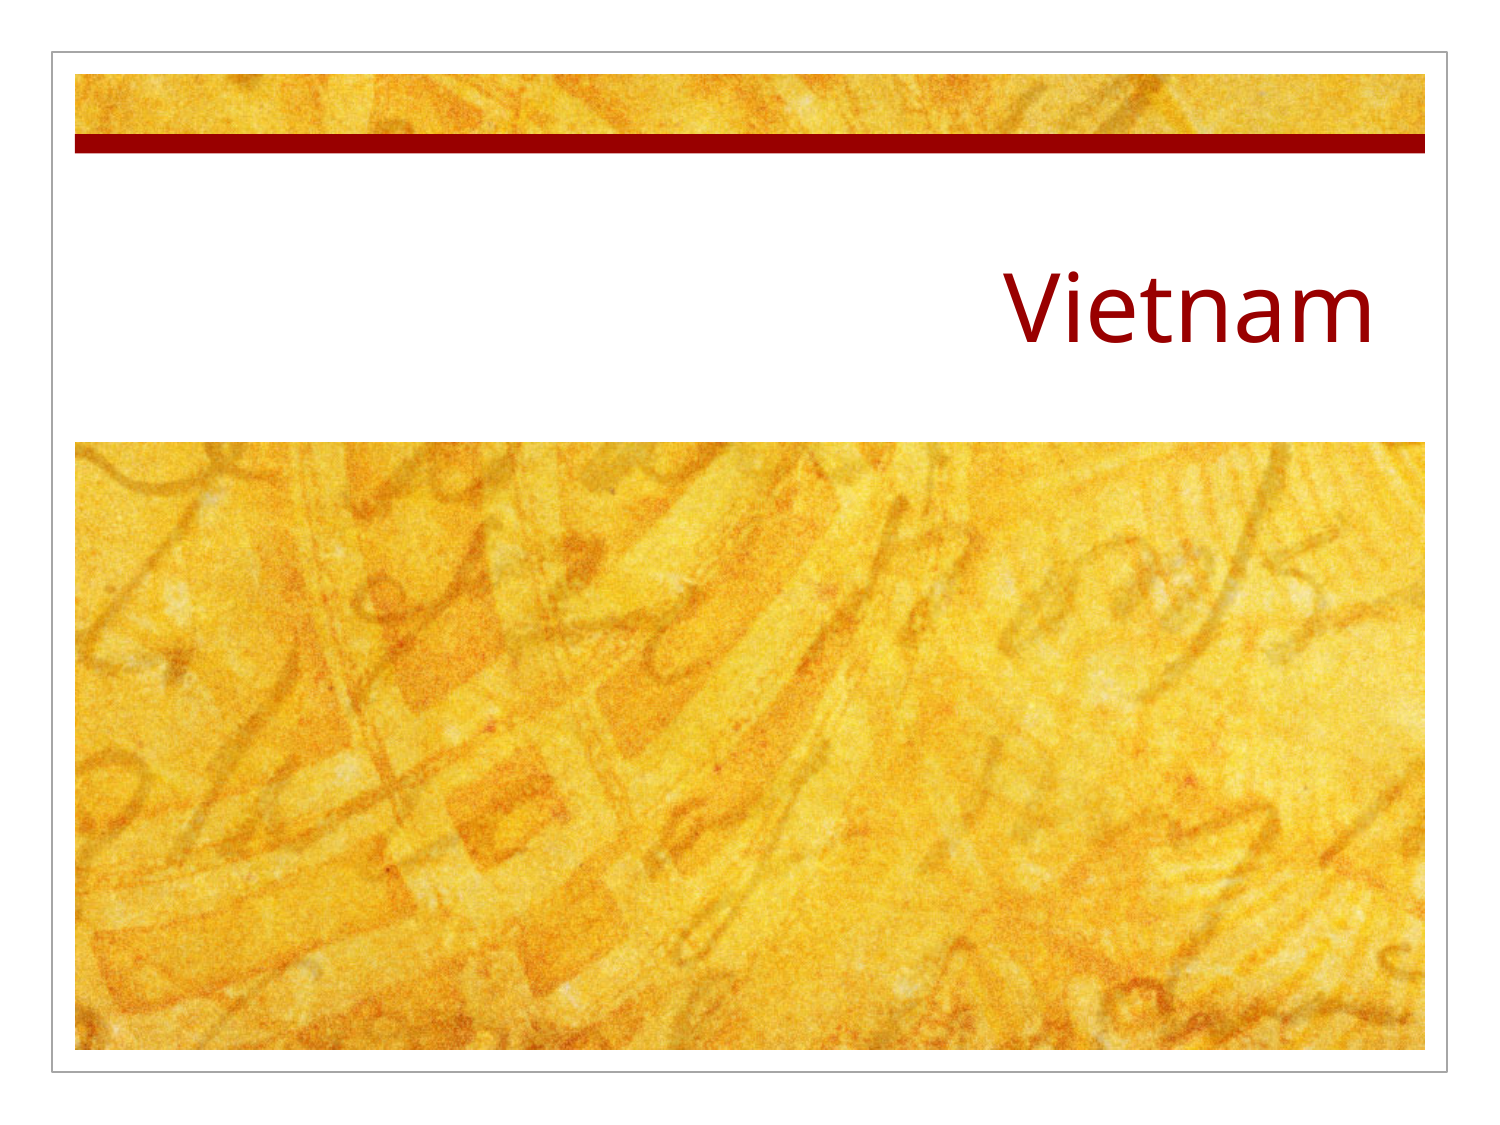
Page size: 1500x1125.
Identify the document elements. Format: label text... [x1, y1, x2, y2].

picture [75, 442, 1425, 1050]
picture [75, 74, 1425, 134]
title Vietnam [112, 158, 1392, 362]
